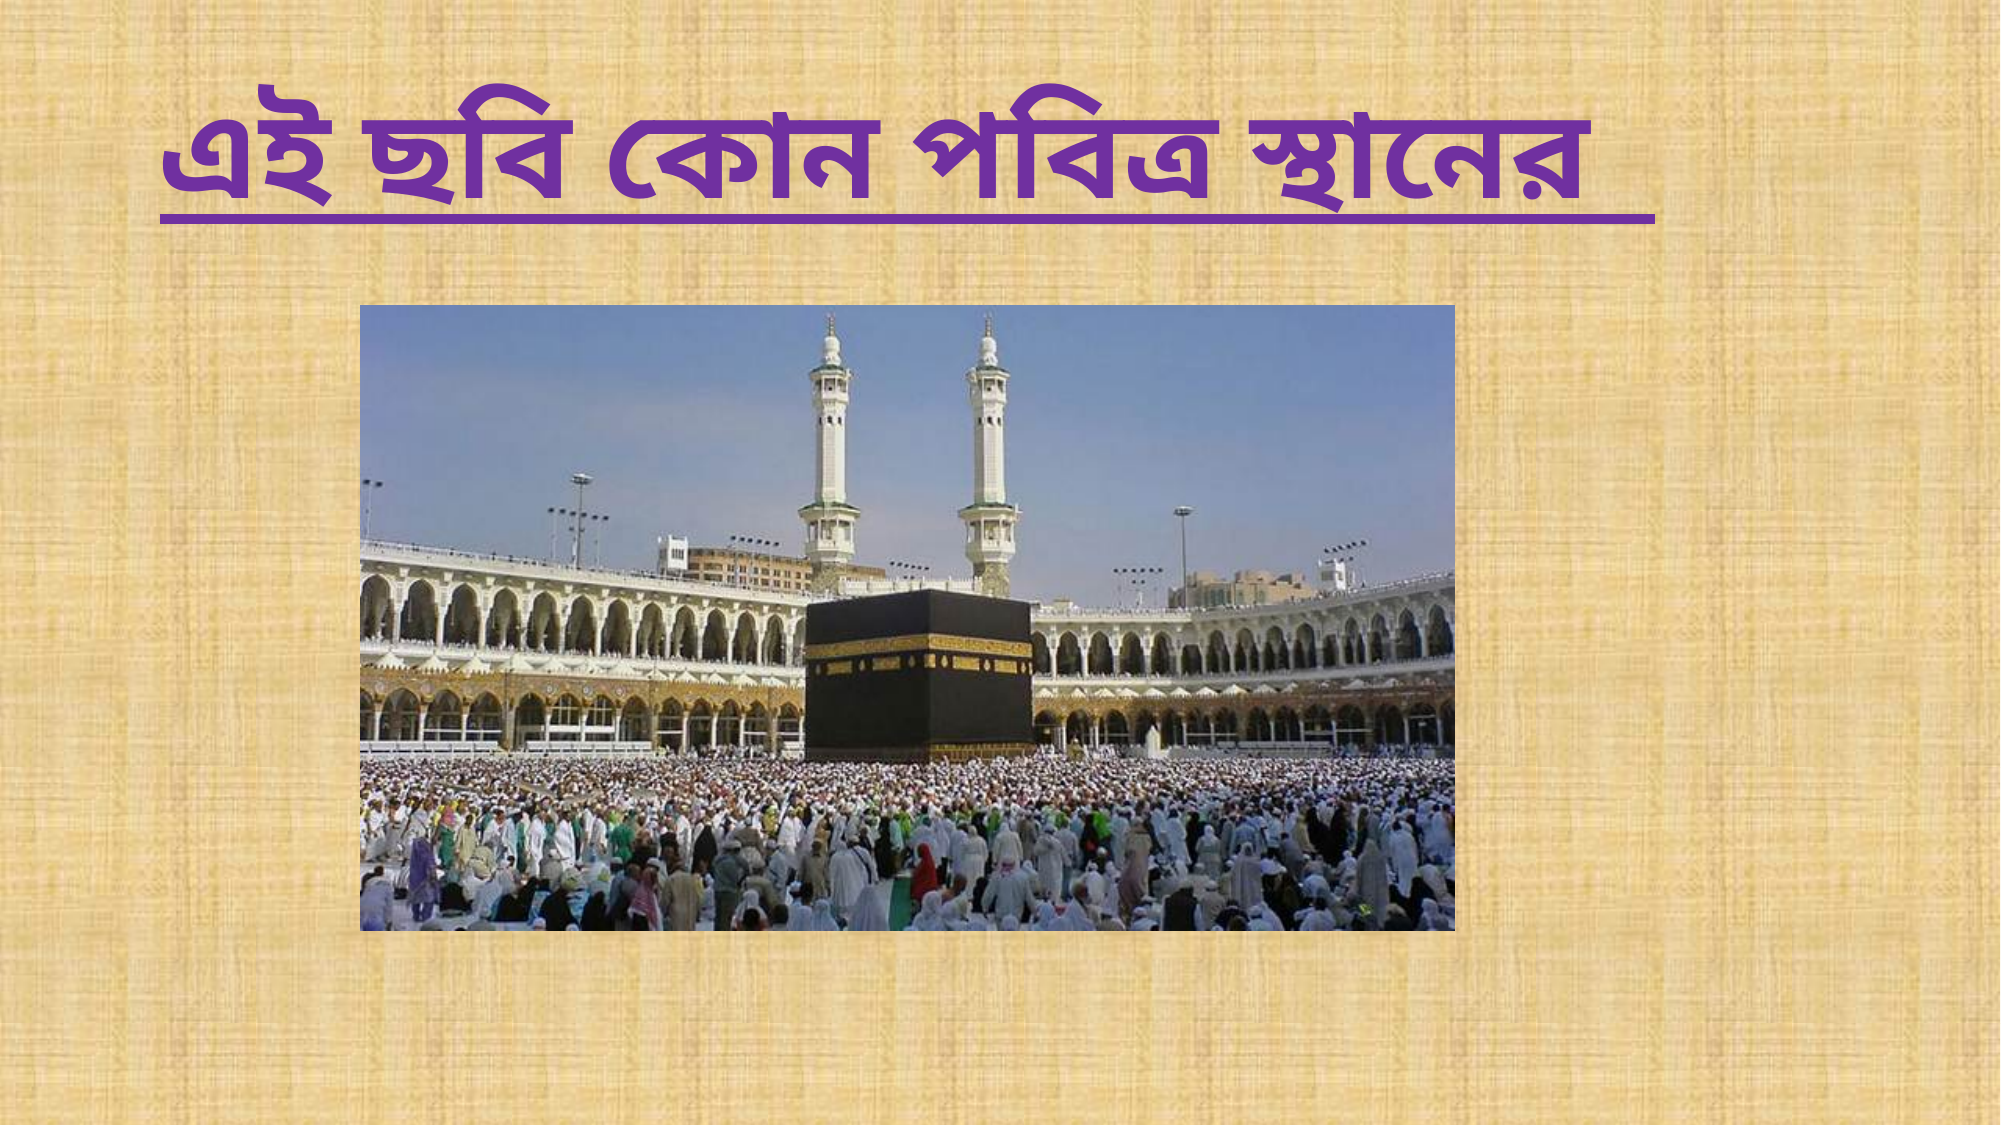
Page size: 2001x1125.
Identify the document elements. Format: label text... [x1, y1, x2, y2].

picture [0, 0, 2001, 1125]
text_box এই ছবি কোন পবিত্র স্থানের [113, 66, 1701, 231]
